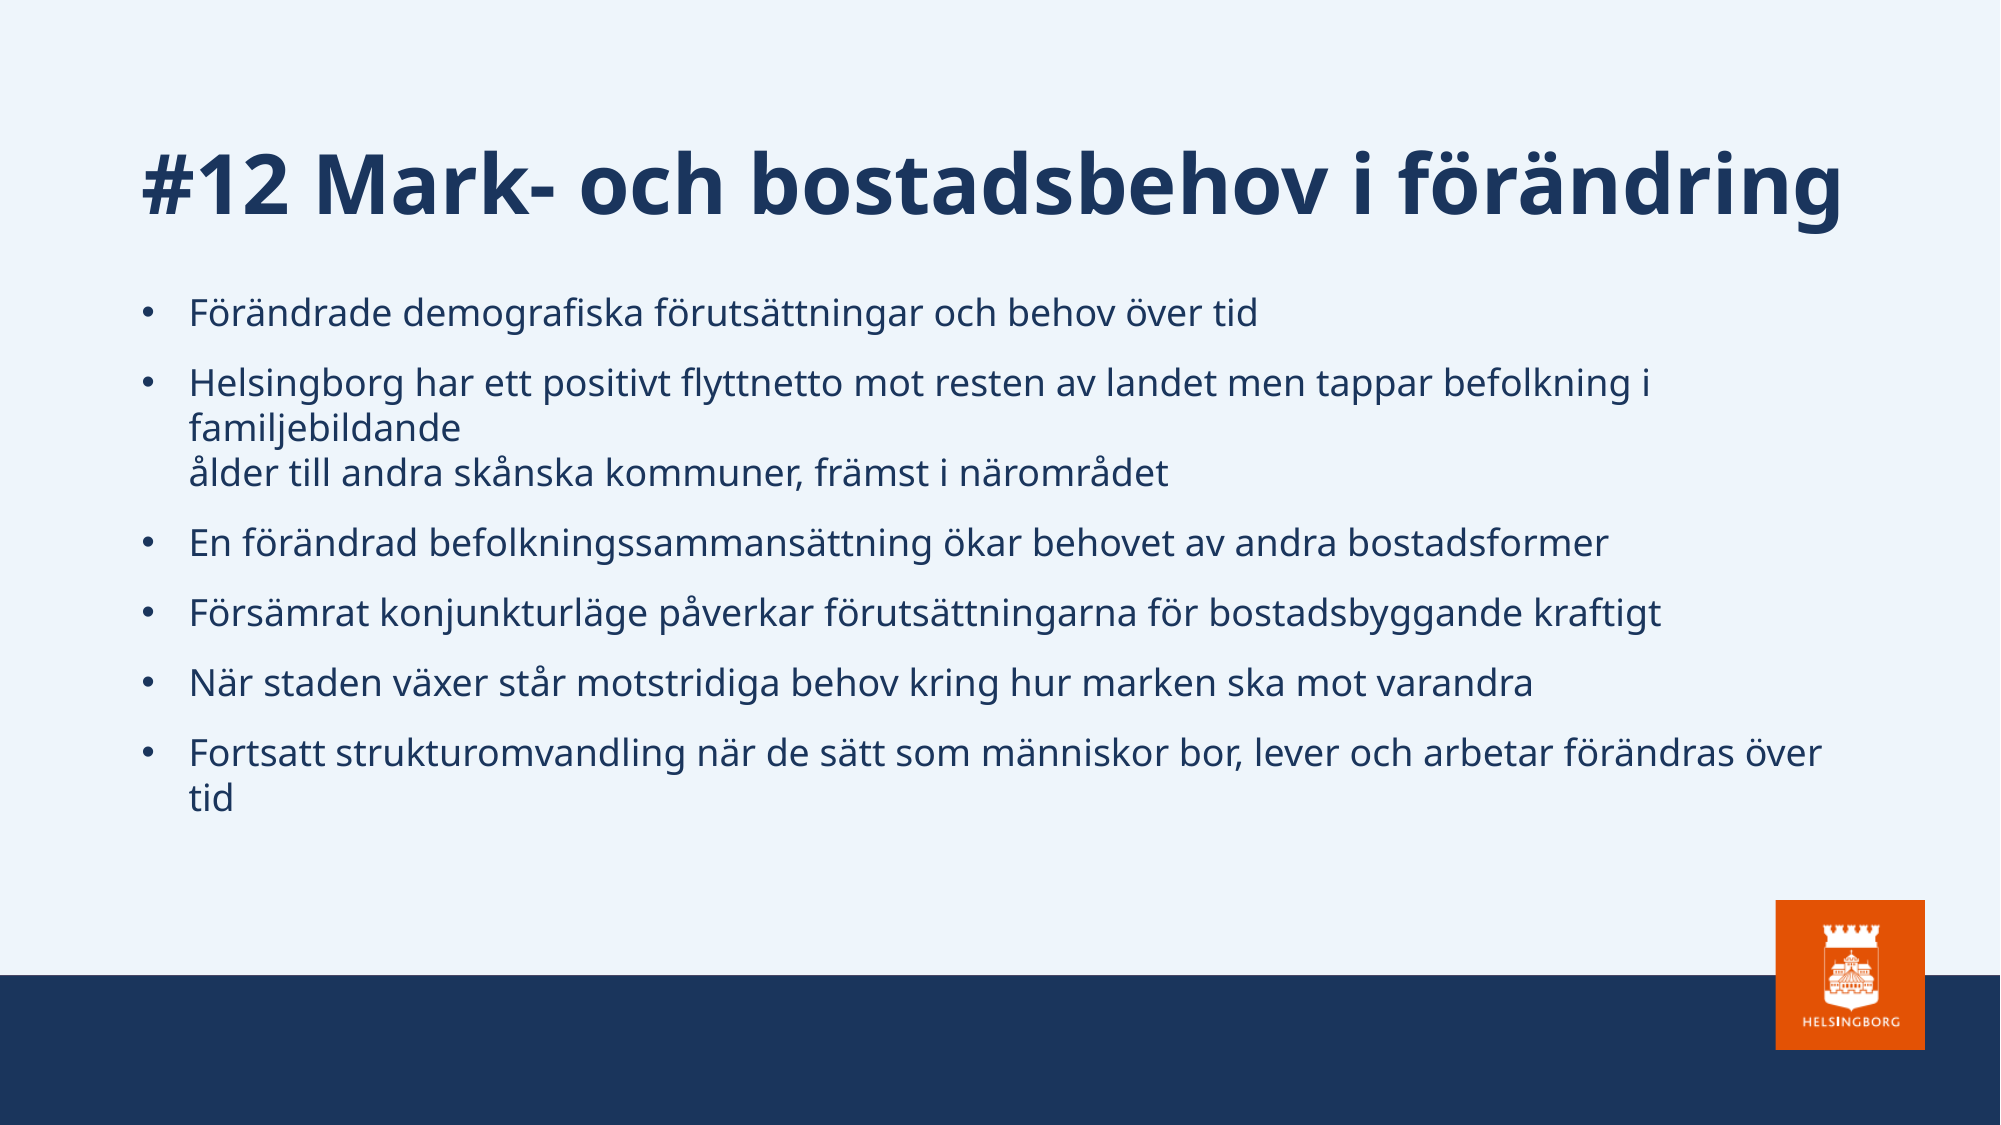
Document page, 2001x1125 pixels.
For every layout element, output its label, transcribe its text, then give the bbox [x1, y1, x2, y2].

list Förändrade demografiska förutsättningar och behov över tid Helsingborg har ett positivt flyttnetto mot resten av landet men tappar befolkning i familjebildande ålder till andra skånska kommuner, främst i närområdet En förändrad befolkningssammansättning ökar behovet av andra bostadsformer Försämrat konjunkturläge påverkar förutsättningarna för bostadsbyggande kraftigt När staden växer står motstridiga behov kring hur marken ska mot varandra Fortsatt strukturomvandling när de sätt som människor bor, lever och arbetar förändras över tid [141, 236, 1859, 735]
title #12 Mark- och bostadsbehov i förändring [141, 141, 1859, 233]
